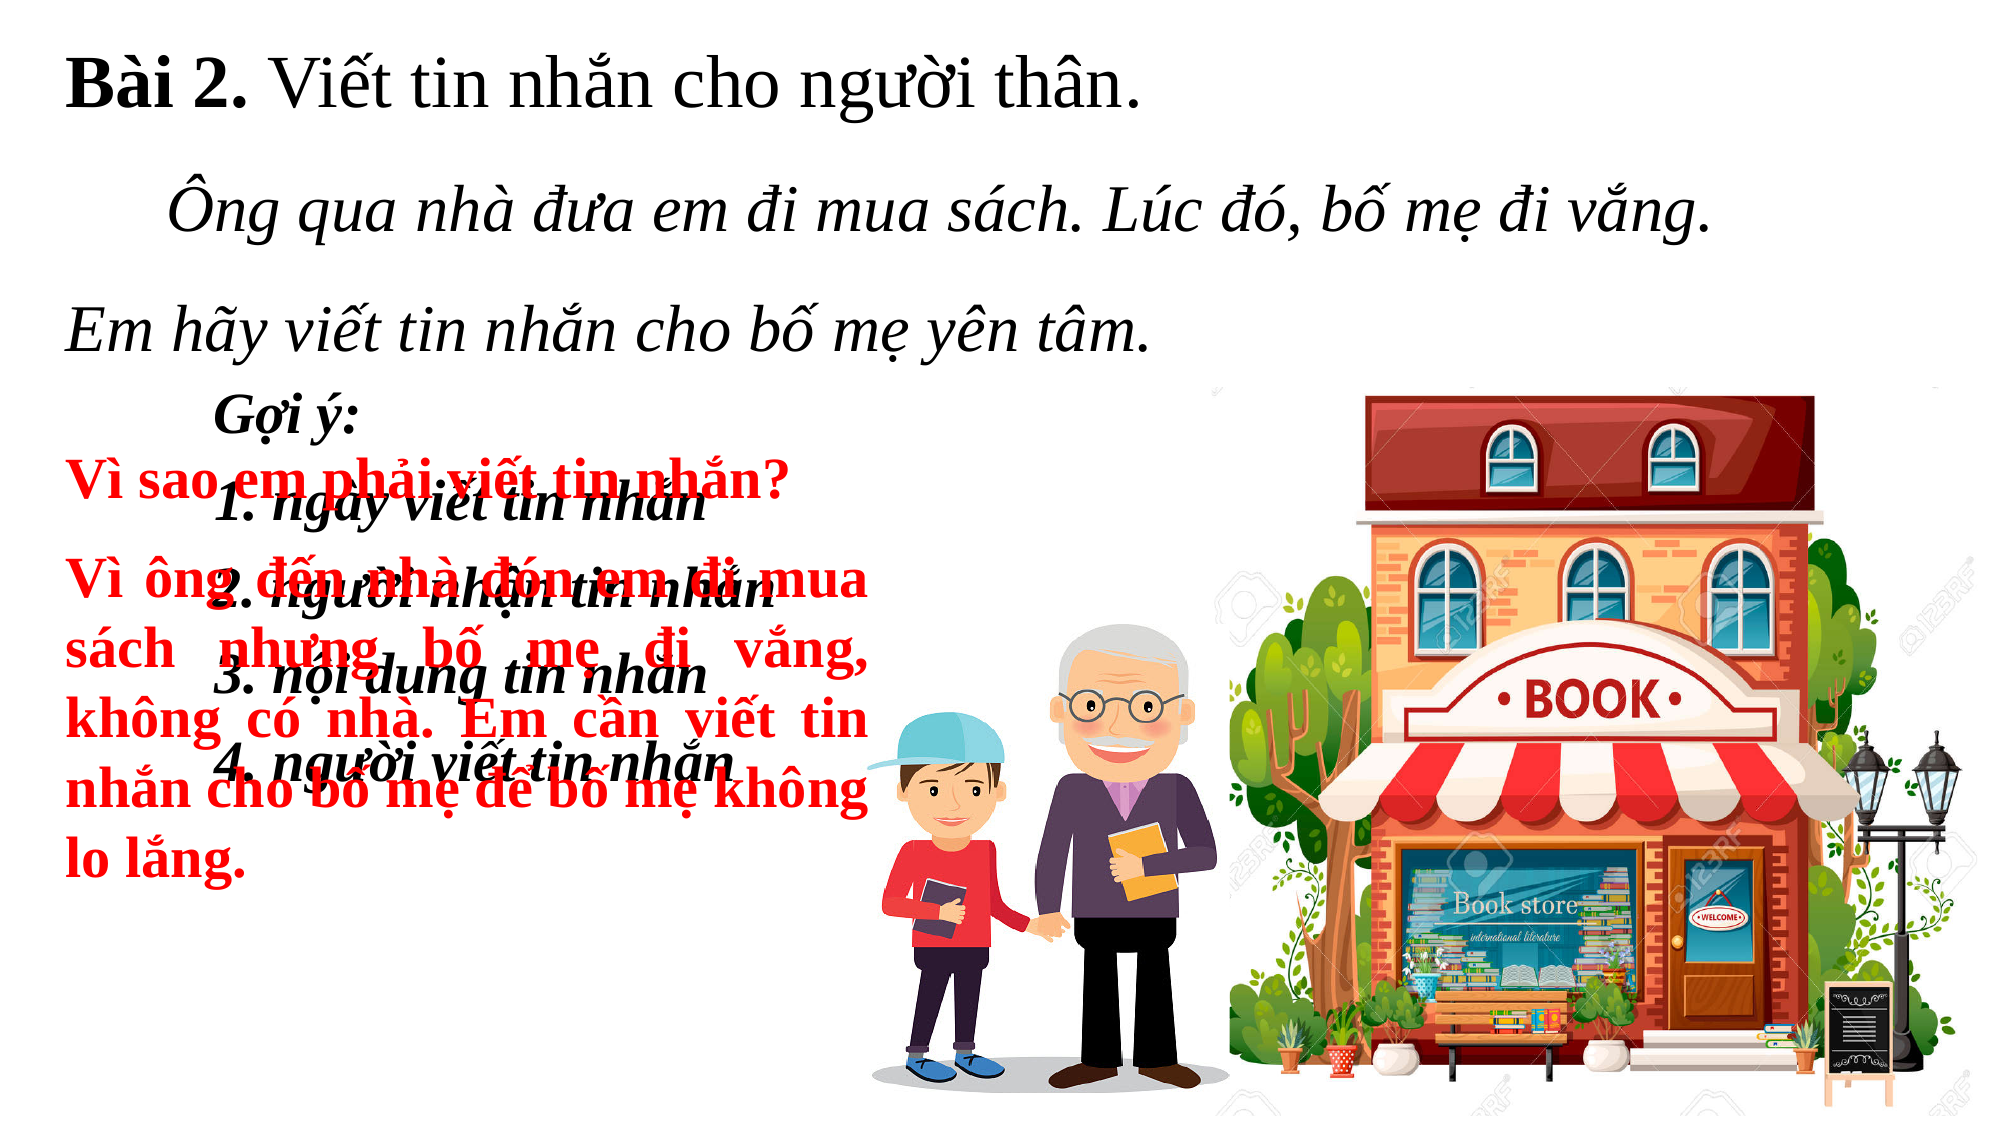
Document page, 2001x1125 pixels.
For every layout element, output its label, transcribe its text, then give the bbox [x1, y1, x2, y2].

text_box Ông qua nhà đưa em đi mua sách. Lúc đó, bố mẹ đi vắng. Em hãy viết tin nhắn cho bố mẹ yên tâm. [50, 117, 1810, 373]
text_box Gợi ý: [198, 367, 378, 432]
text_box Vì sao em phải viết tin nhắn? [50, 432, 843, 518]
text_box 1. ngày viết tin nhắn [199, 518, 724, 532]
text_box Bài 2. Viết tin nhắn cho người thân. [50, 24, 1528, 117]
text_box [843, 387, 2000, 1116]
text_box Vì ông đến nhà đón em đi mua sách nhưng bố mẹ đi vắng, không có nhà. Em cần viết tin nhắn cho bố mẹ để bố mẹ không lo lắng. [50, 532, 843, 897]
